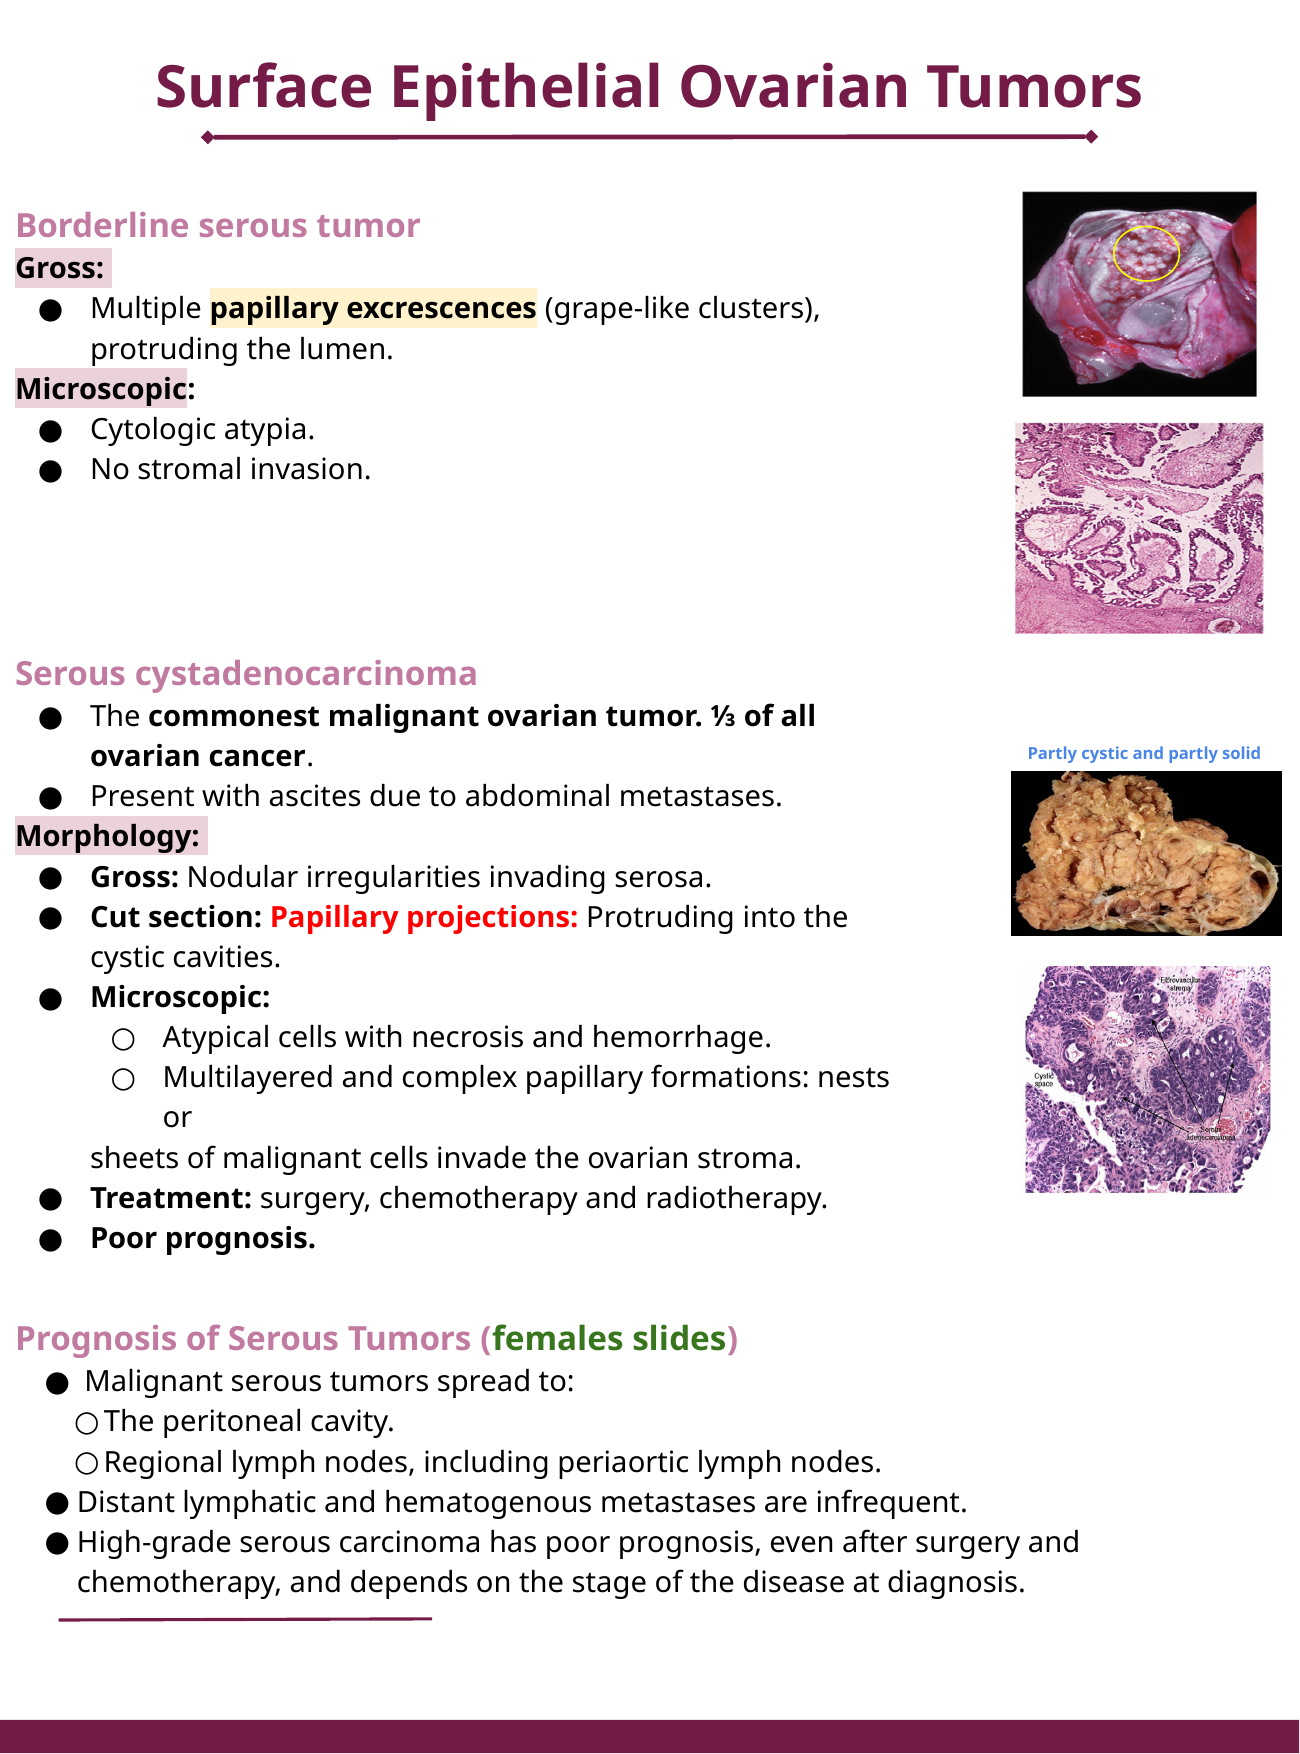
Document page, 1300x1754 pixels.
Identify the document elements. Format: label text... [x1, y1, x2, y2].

text_box Surface Epithelial Ovarian Tumors [93, 12, 1206, 157]
picture [1021, 964, 1272, 1198]
text_box Serous cystadenocarcinoma The commonest malignant ovarian tumor. ⅓ of all ovarian cancer. Present with ascites due to abdominal metastases. Morphology: Gross: Nodular irregularities invading serosa. Cut section: Papillary projections: Protruding into the cystic cavities. Microscopic: Atypical cells with necrosis and hemorrhage. Multilayered and complex papillary formations: nests or sheets of malignant cells invade the ovarian stroma. Treatment: surgery, chemotherapy and radiotherapy. Poor prognosis. [0, 631, 942, 1142]
picture [1021, 191, 1259, 397]
picture [1015, 418, 1266, 634]
picture [1011, 770, 1282, 936]
text_box Borderline serous tumor Gross: Multiple papillary excrescences (grape-like clusters), protruding the lumen. Microscopic: Cytologic atypia. No stromal invasion. [0, 183, 1050, 502]
text_box Partly cystic and partly solid [1011, 728, 1282, 770]
text_box Prognosis of Serous Tumors (females slides) Malignant serous tumors spread to: The peritoneal cavity. Regional lymph nodes, including periaortic lymph nodes. Distant lymphatic and hematogenous metastases are infrequent. High-grade serous carcinoma has poor prognosis, even after surgery and chemotherapy, and depends on the stage of the disease at diagnosis. [0, 1296, 1203, 1633]
